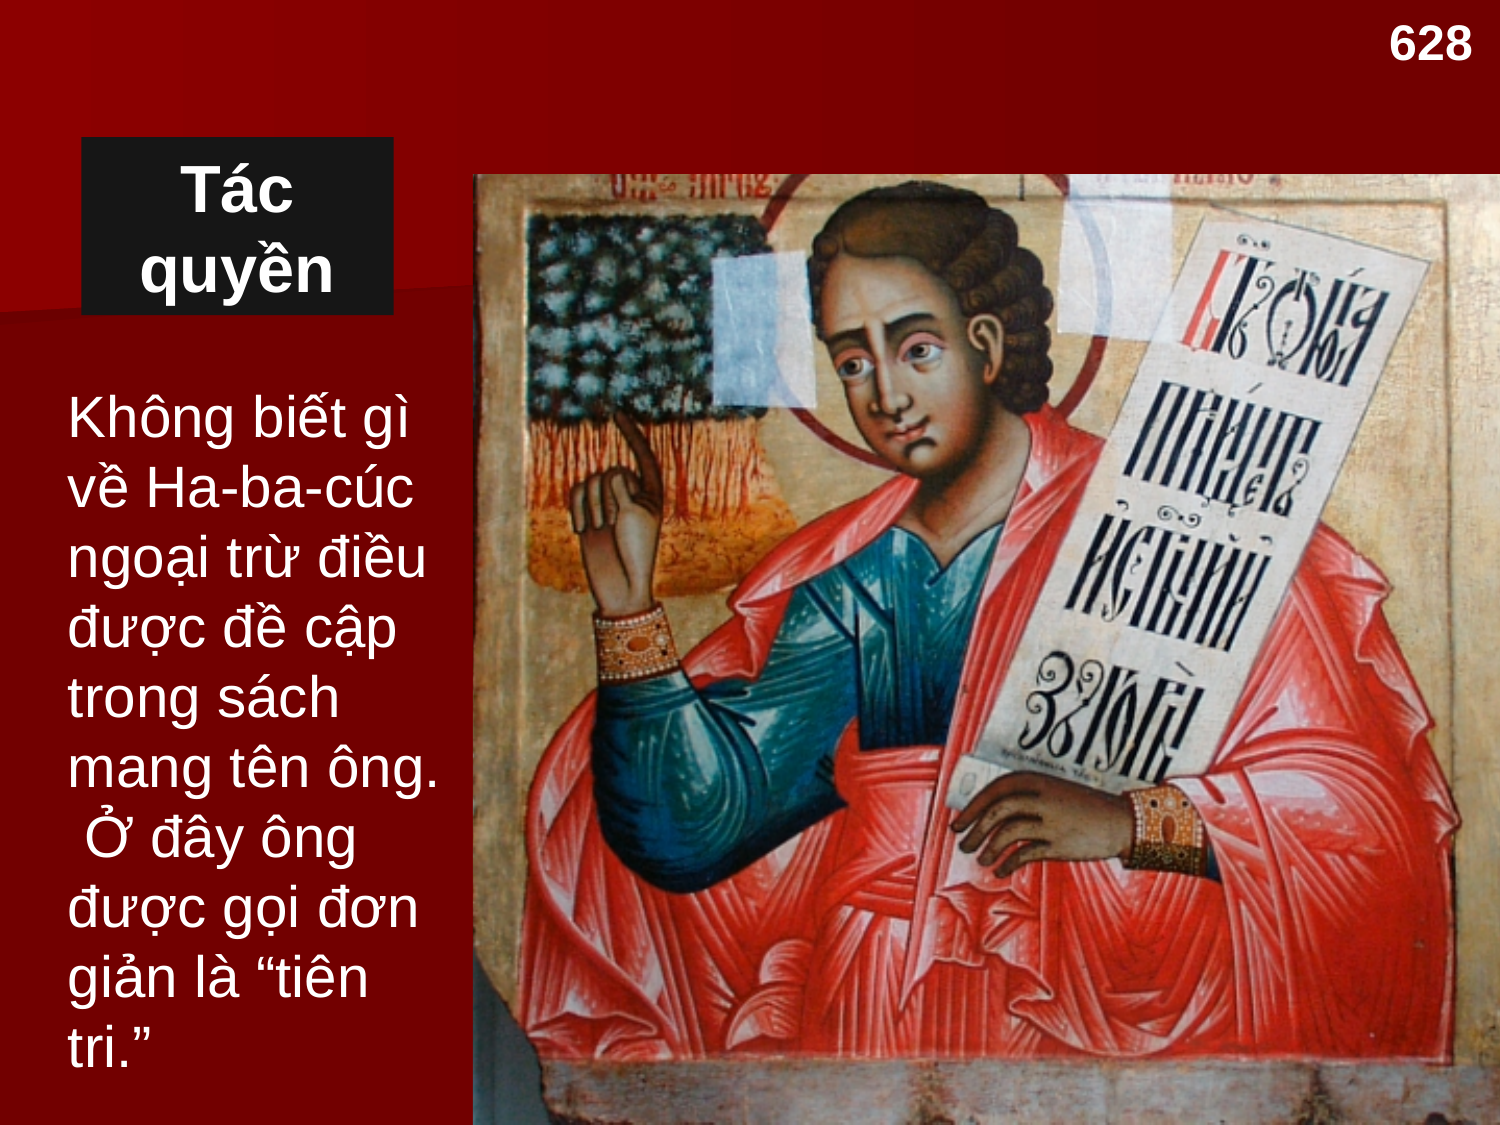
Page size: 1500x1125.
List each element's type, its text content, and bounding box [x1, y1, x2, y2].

title Tác quyền [80, 136, 394, 316]
text_box 628 [1375, 3, 1489, 78]
text_box Không biết gì về Ha-ba-cúc ngoại trừ điều được đề cập trong sách mang tên ông. Ở đây ông được gọi đơn giản là “tiên tri.” [53, 371, 467, 1087]
picture [472, 174, 1500, 1125]
